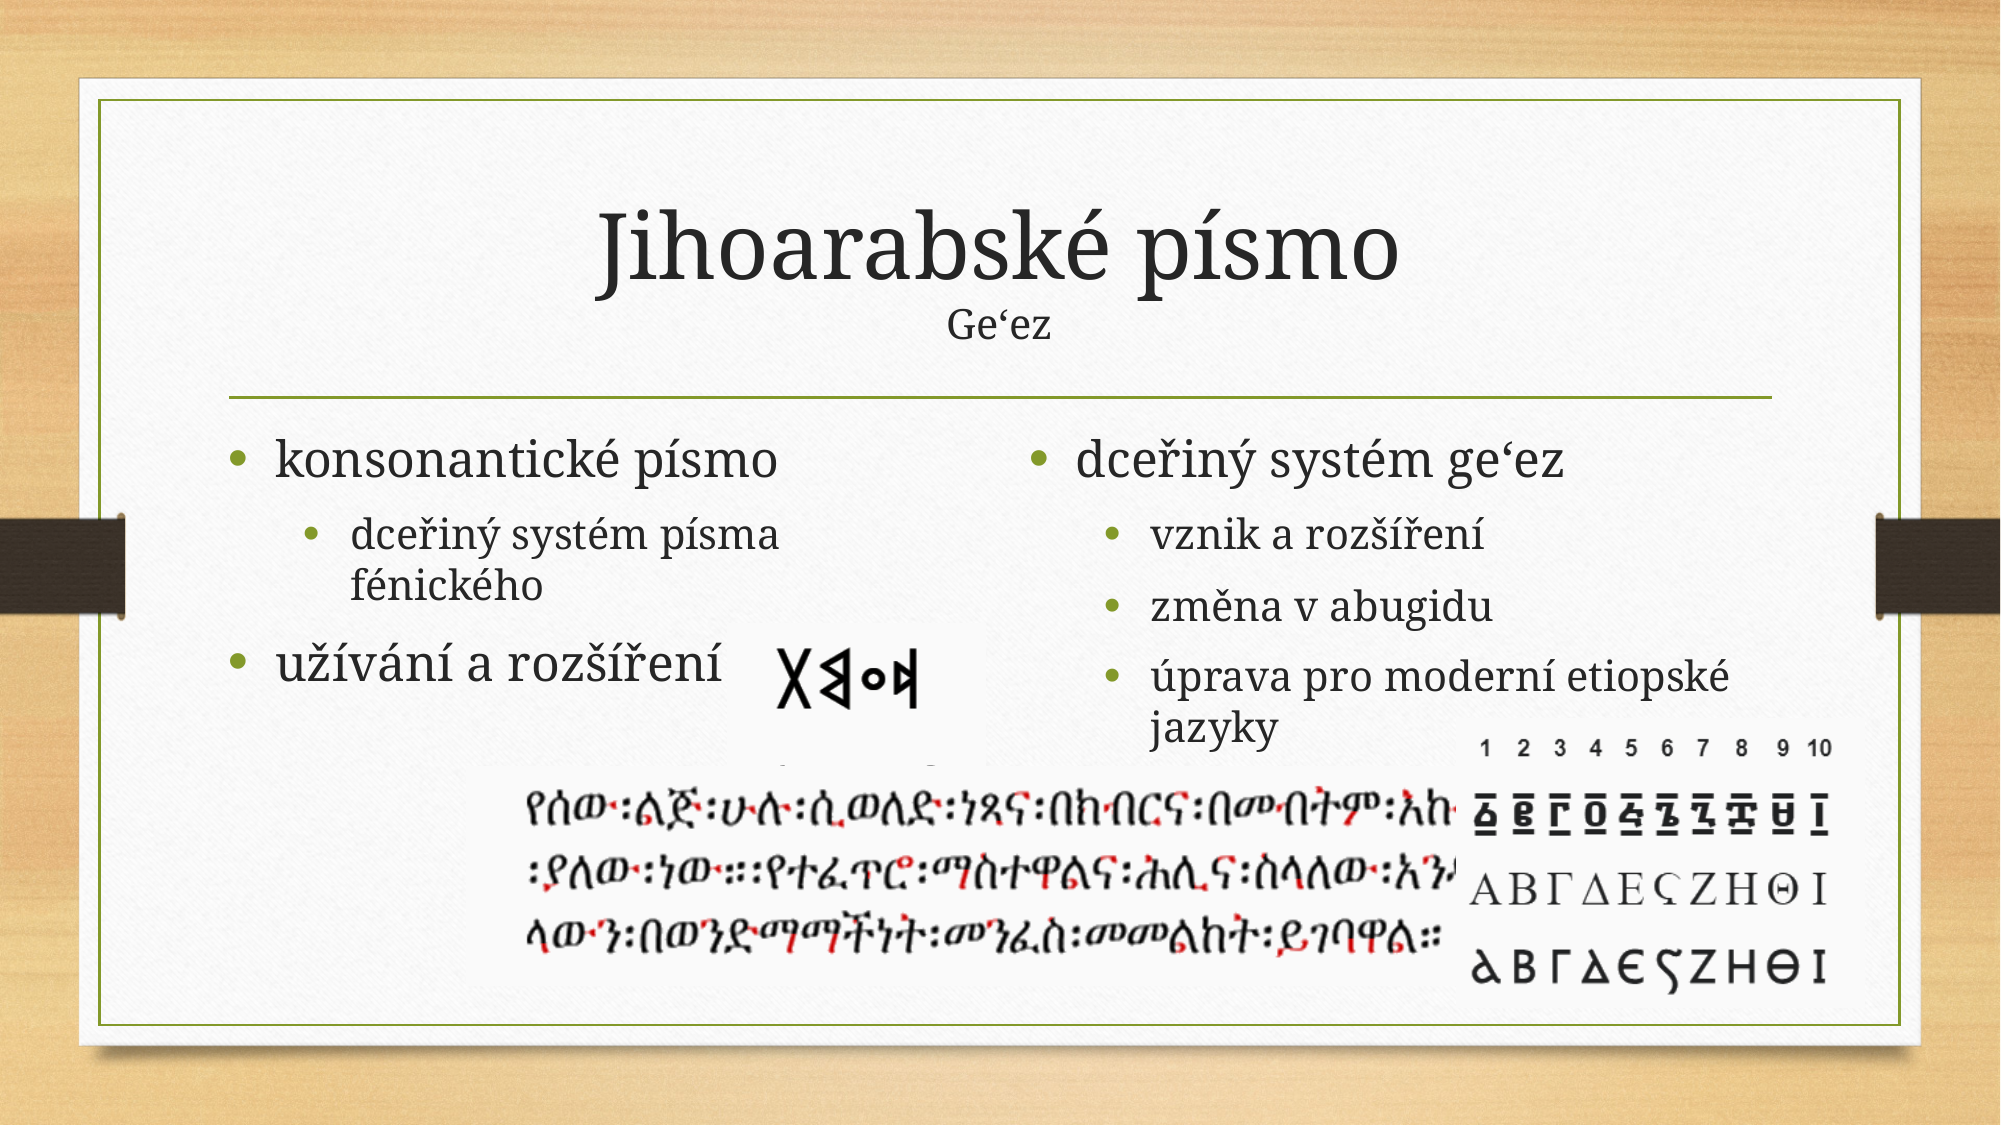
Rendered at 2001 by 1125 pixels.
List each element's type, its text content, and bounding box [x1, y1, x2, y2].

list dceřiný systém ge‘ez vznik a rozšíření změna v abugidu úprava pro moderní etiopské jazyky [1013, 420, 1788, 766]
list konsonantické písmo dceřiný systém písma fénického užívání a rozšíření [213, 420, 987, 963]
title Jihoarabské písmo Ge‘ez [212, 161, 1788, 375]
picture [0, 0, 2001, 1125]
